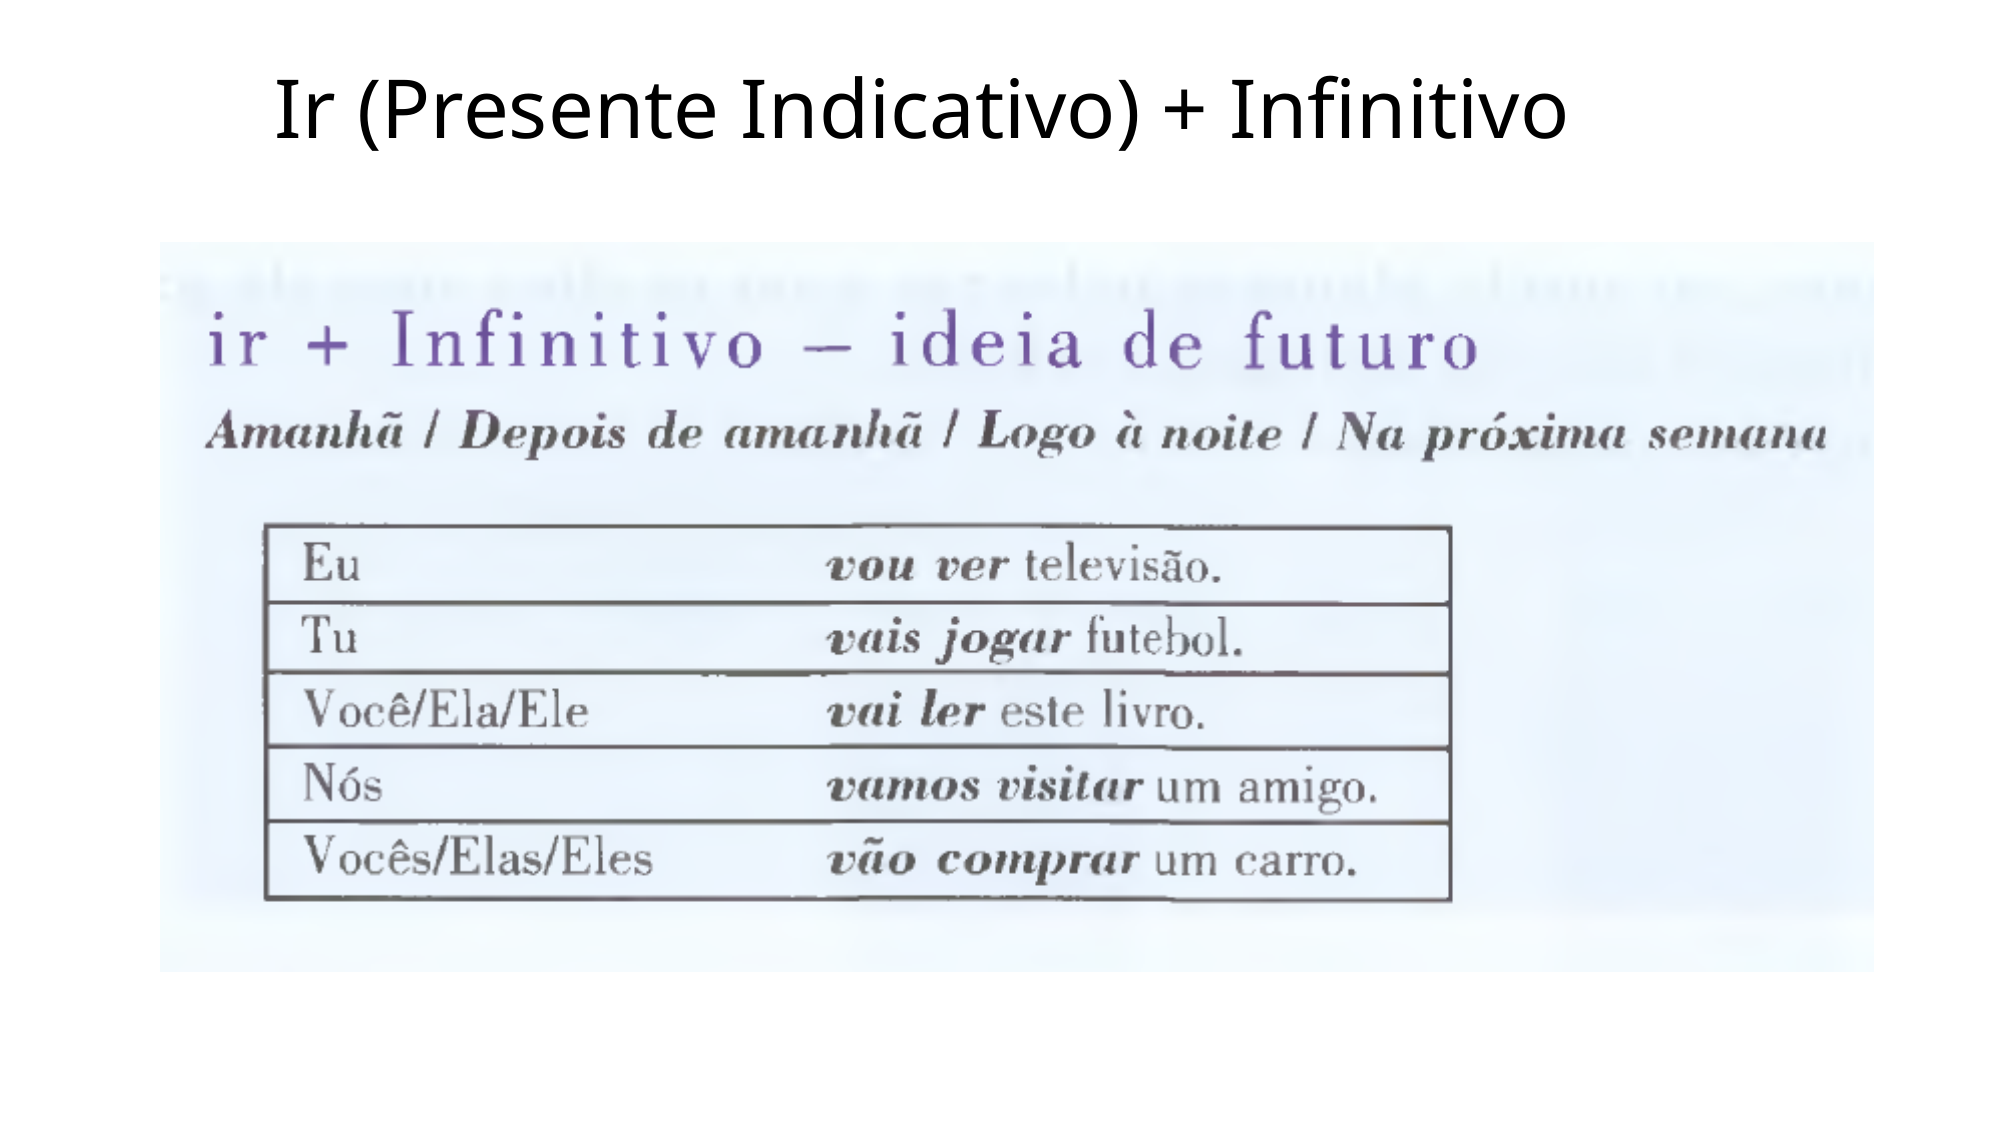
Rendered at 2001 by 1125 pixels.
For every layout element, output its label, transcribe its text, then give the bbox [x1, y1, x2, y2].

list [160, 241, 1874, 972]
title Ir (Presente Indicativo) + Infinitivo [247, 57, 1600, 166]
